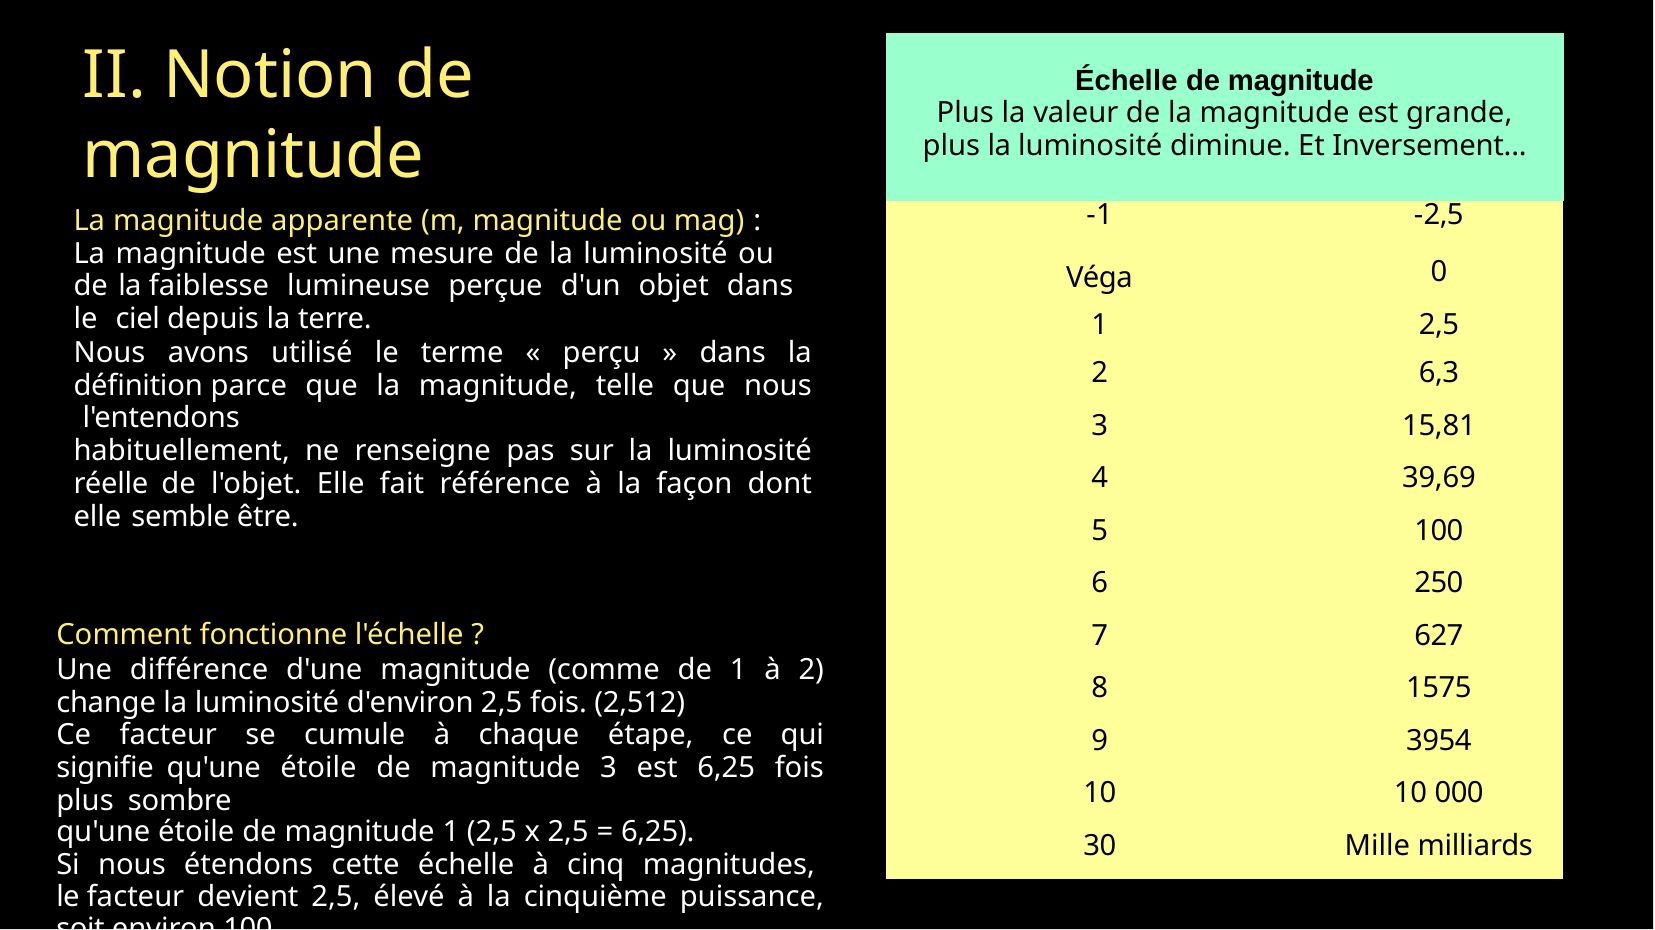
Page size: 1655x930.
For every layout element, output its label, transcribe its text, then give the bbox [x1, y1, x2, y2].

table_cell 2,5 [1242, 299, 1563, 346]
table_cell 6 [886, 554, 1242, 607]
title II. Notion de magnitude [80, 28, 775, 191]
table_cell 39,69 [1242, 449, 1563, 502]
table_cell 9 [886, 712, 1242, 764]
table_header Échelle de magnitude Plus la valeur de la magnitude est grande, plus la luminosité diminue. Et Inversement... [886, 33, 1564, 201]
table_cell 7 [886, 607, 1242, 659]
table_cell 8 [886, 659, 1242, 712]
table_cell 627 [1242, 607, 1563, 659]
table_cell 4 [886, 449, 1242, 502]
table_cell 6,3 [1242, 346, 1563, 397]
table_cell 2 [886, 346, 1242, 397]
table_cell 1575 [1242, 659, 1563, 712]
table_cell 10 [886, 764, 1242, 817]
table_cell 3 [886, 397, 1242, 449]
table_cell -1 [886, 201, 1242, 243]
table_cell 3954 [1242, 712, 1563, 764]
table_cell 15,81 [1242, 397, 1563, 449]
text_box La magnitude apparente (m, magnitude ou mag) : La magnitude est une mesure de la luminosité ou de la faiblesse lumineuse perçue d'un objet dans le ciel depuis la terre. Nous avons utilisé le terme « perçu » dans la définition parce que la magnitude, telle que nous l'entendons habituellement, ne renseigne pas sur la luminosité réelle de l'objet. Elle fait référence à la façon dont elle semble être. Comment fonctionne l'échelle ? Une différence d'une magnitude (comme de 1 à 2) change la luminosité d'environ 2,5 fois. (2,512) Ce facteur se cumule à chaque étape, ce qui signifie qu'une étoile de magnitude 3 est 6,25 fois plus sombre qu'une étoile de magnitude 1 (2,5 x 2,5 = 6,25). Si nous étendons cette échelle à cinq magnitudes, le facteur devient 2,5, élevé à la cinquième puissance, soit environ 100. [54, 200, 825, 930]
table_cell Véga [886, 243, 1242, 299]
table_cell Mille milliards [1242, 817, 1563, 879]
table_cell 250 [1242, 554, 1563, 607]
table_cell 30 [886, 817, 1242, 879]
table_cell 5 [886, 502, 1242, 554]
table_cell -2,5 [1242, 201, 1563, 243]
table_cell 100 [1242, 502, 1563, 554]
table_cell 10 000 [1242, 764, 1563, 817]
table_cell 1 [886, 299, 1242, 346]
table_cell 0 [1242, 243, 1563, 299]
